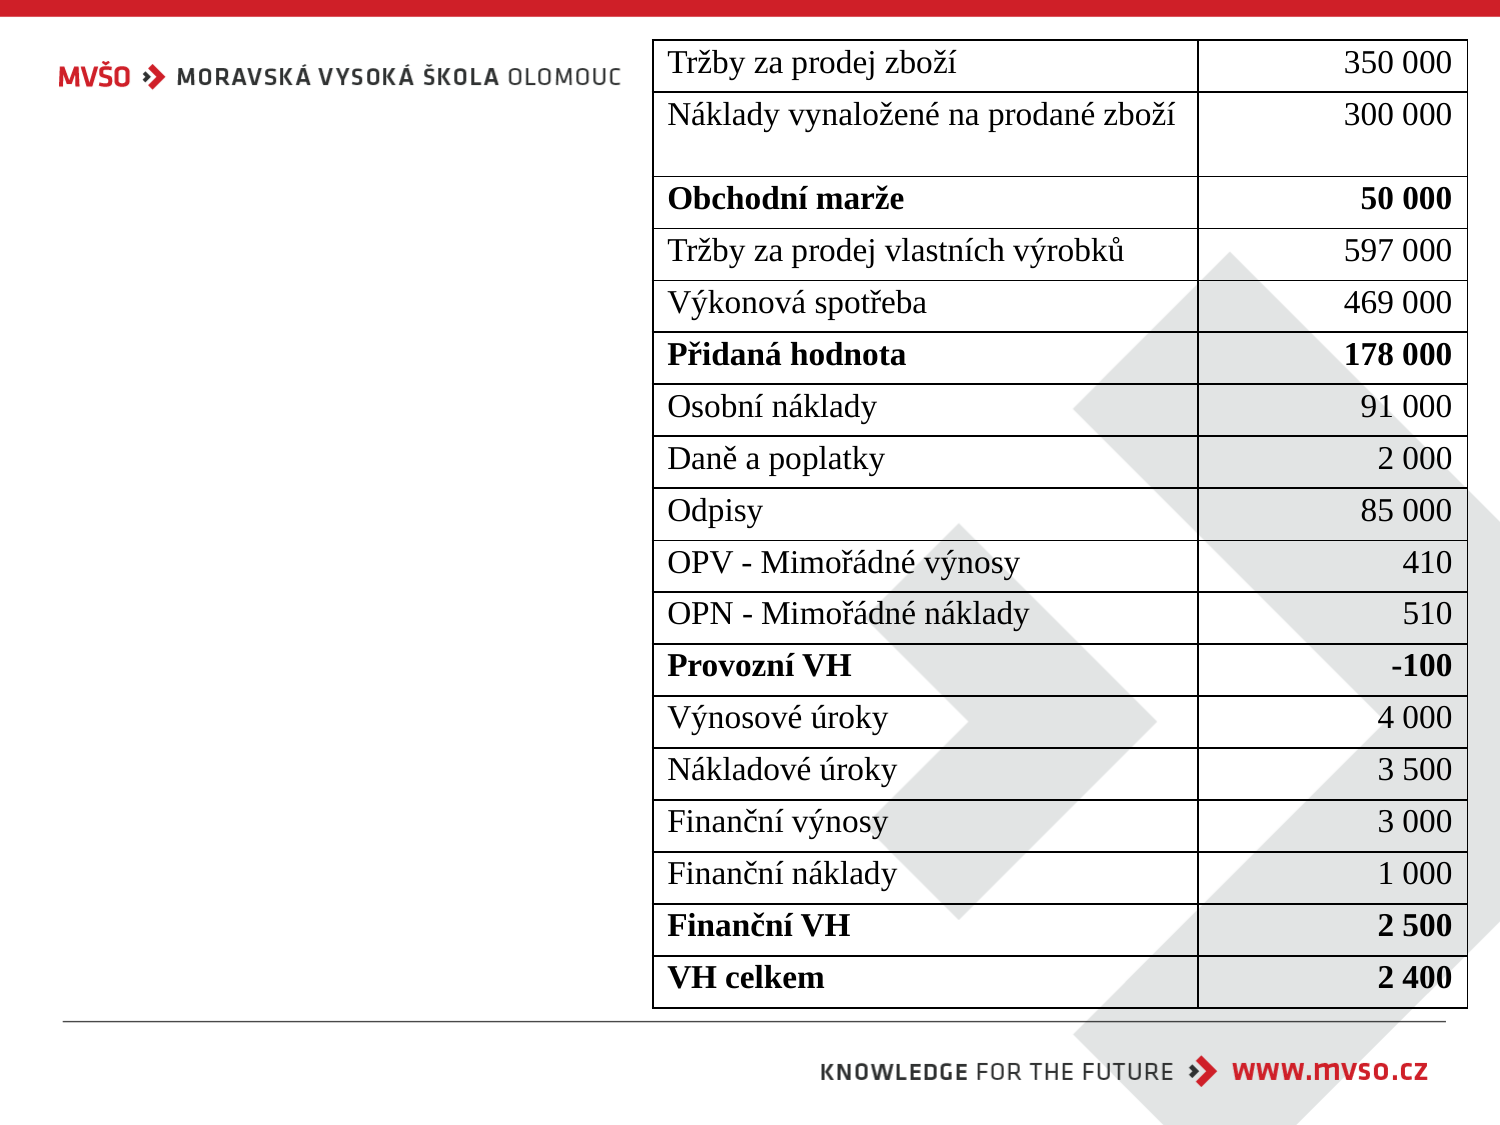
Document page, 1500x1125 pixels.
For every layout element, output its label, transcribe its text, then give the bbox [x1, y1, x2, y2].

picture [0, 0, 1500, 1125]
table_cell 1 000 [1199, 853, 1467, 903]
table_cell 300 000 [1199, 93, 1467, 176]
table_cell 469 000 [1199, 281, 1467, 331]
table_cell Finanční náklady [654, 853, 1197, 903]
table_cell Provozní VH [654, 645, 1197, 695]
table_cell 178 000 [1199, 333, 1467, 383]
table_cell 2 500 [1199, 905, 1467, 955]
table_cell Finanční výnosy [654, 801, 1197, 851]
table_cell 85 000 [1199, 489, 1467, 540]
table_cell -100 [1199, 645, 1467, 695]
table_cell 3 500 [1199, 749, 1467, 799]
table_cell OPN - Mimořádné náklady [654, 593, 1197, 643]
table_cell Výkonová spotřeba [654, 281, 1197, 331]
table_cell 2 400 [1199, 957, 1467, 1007]
table_cell OPV - Mimořádné výnosy [654, 541, 1197, 591]
table_cell 3 000 [1199, 801, 1467, 851]
table_header Tržby za prodej zboží [654, 41, 1197, 91]
table_cell Osobní náklady [654, 385, 1197, 435]
table_cell Obchodní marže [654, 177, 1197, 228]
table_cell Tržby za prodej vlastních výrobků [654, 229, 1197, 280]
table_cell Finanční VH [654, 905, 1197, 955]
table_cell 4 000 [1199, 697, 1467, 747]
table_cell Výnosové úroky [654, 697, 1197, 747]
table_cell Náklady vynaložené na prodané zboží [654, 93, 1197, 176]
table_cell 91 000 [1199, 385, 1467, 435]
table_cell Odpisy [654, 489, 1197, 540]
table_cell 597 000 [1199, 229, 1467, 280]
table_cell 50 000 [1199, 177, 1467, 228]
table_cell 2 000 [1199, 437, 1467, 487]
table_cell Daně a poplatky [654, 437, 1197, 487]
table_cell 410 [1199, 541, 1467, 591]
table_cell Nákladové úroky [654, 749, 1197, 799]
table_header 350 000 [1199, 41, 1467, 91]
table_cell Přidaná hodnota [654, 333, 1197, 383]
table_cell 510 [1199, 593, 1467, 643]
table_cell VH celkem [654, 957, 1197, 1007]
